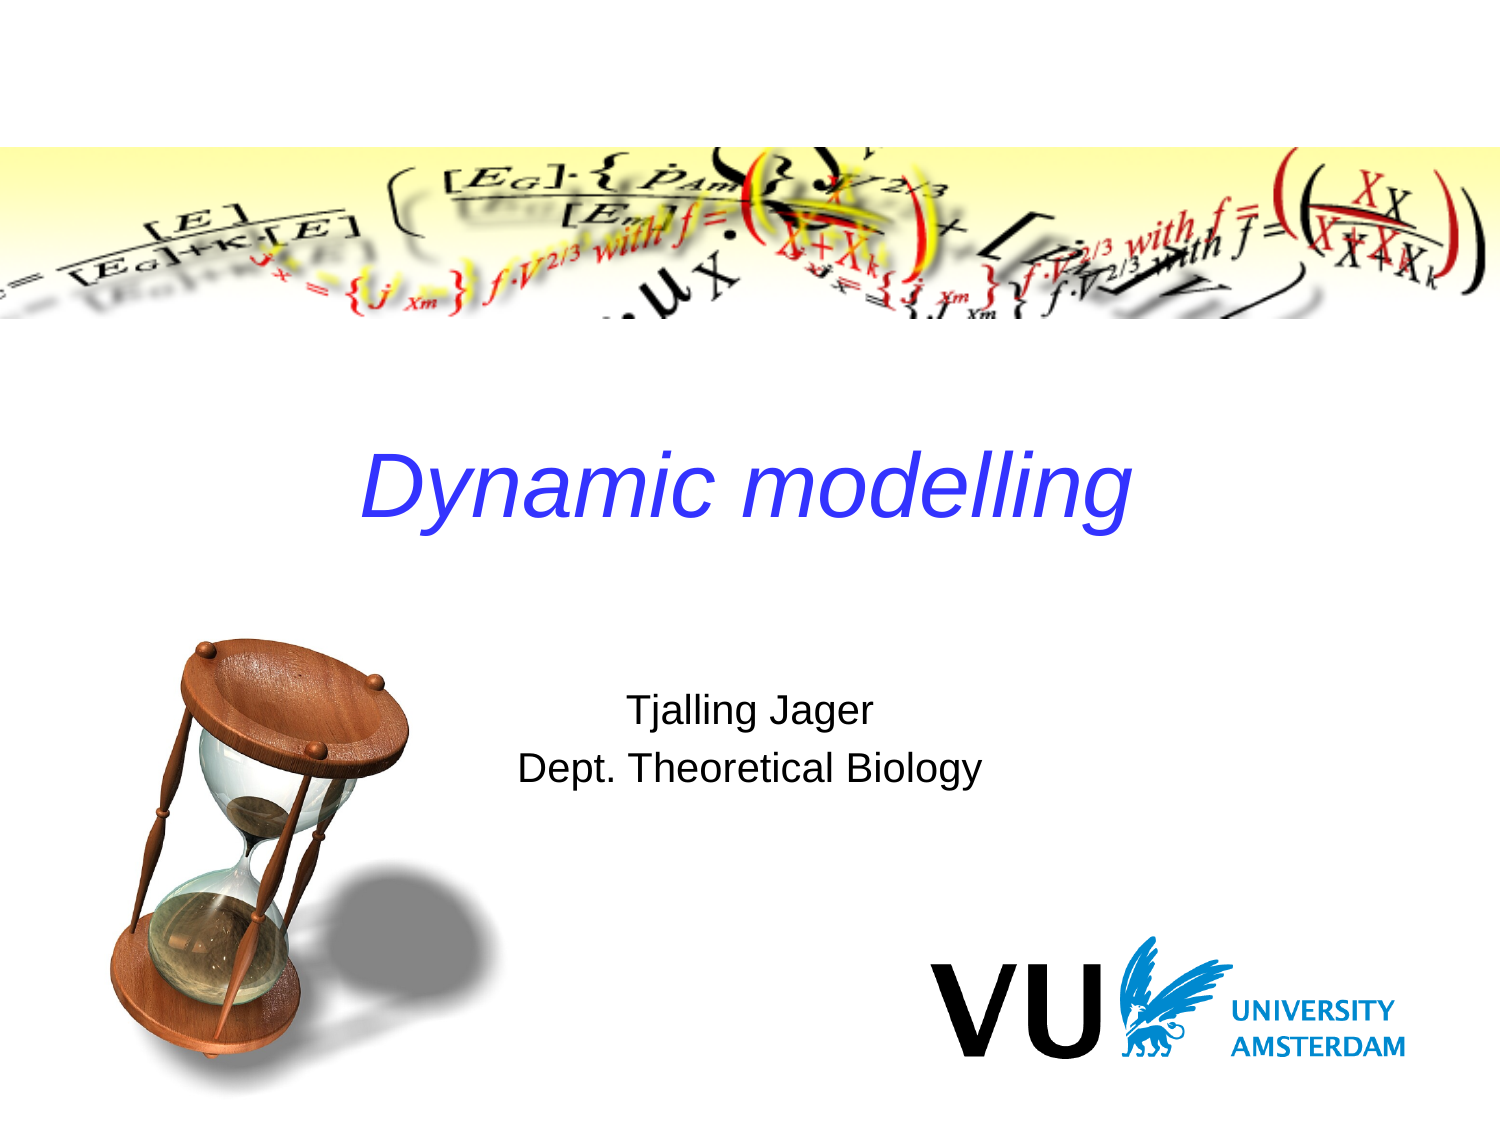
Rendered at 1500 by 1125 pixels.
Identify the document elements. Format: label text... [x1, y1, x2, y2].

subtitle Tjalling Jager Dept. Theoretical Biology [543, 674, 1276, 963]
title Dynamic modelling [53, 360, 1442, 602]
picture [892, 922, 1441, 1092]
picture [0, 147, 1500, 319]
picture [35, 607, 540, 1112]
